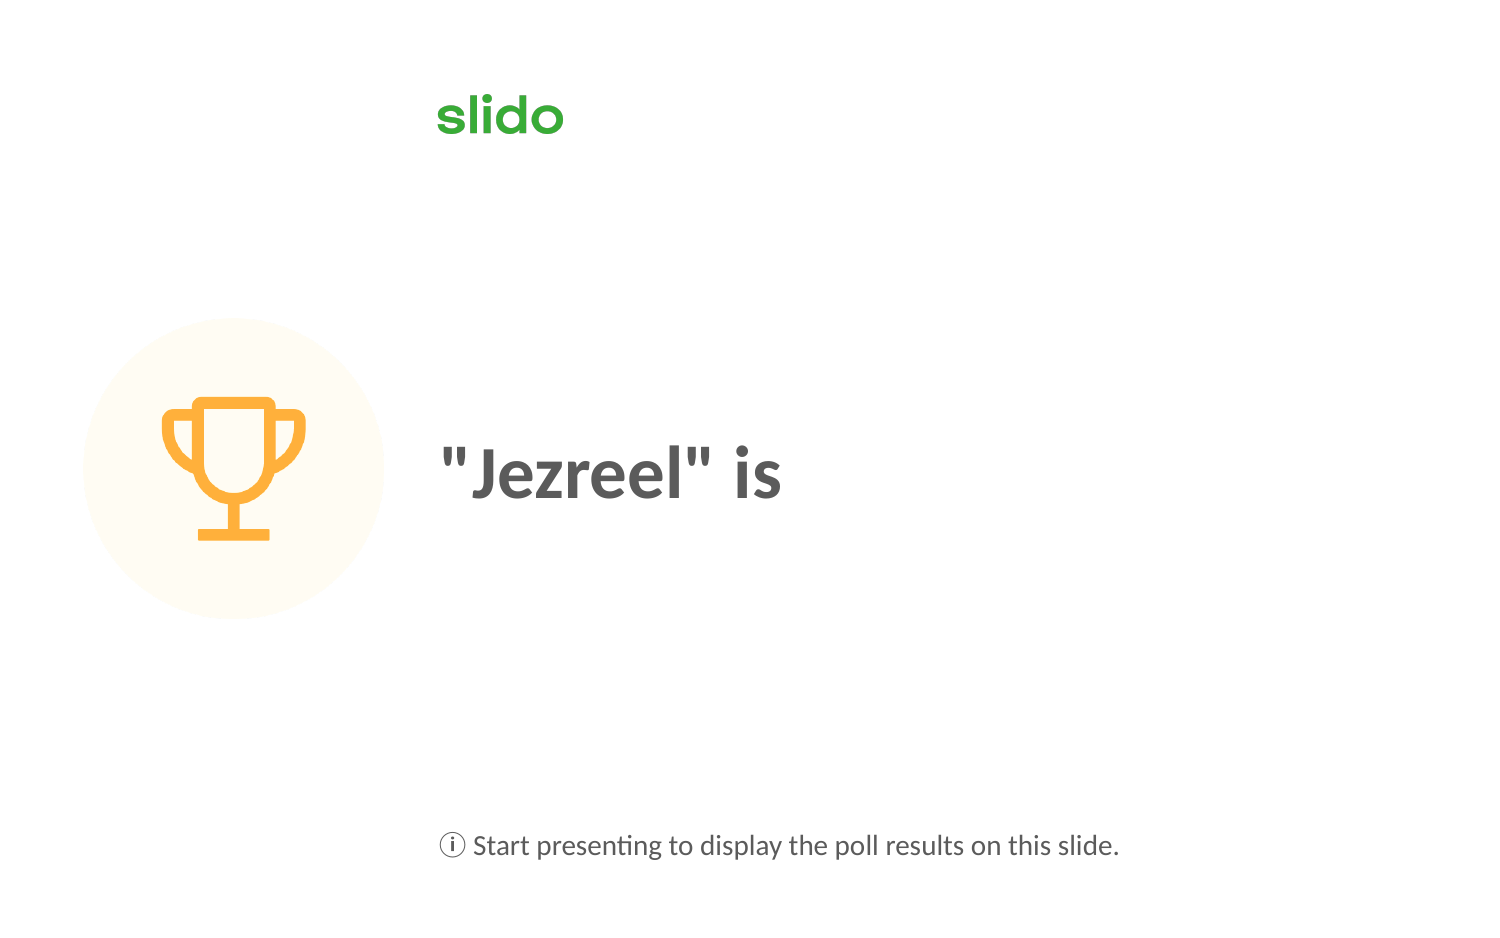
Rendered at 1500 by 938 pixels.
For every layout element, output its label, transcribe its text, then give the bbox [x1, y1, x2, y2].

picture [425, 83, 576, 147]
text_box ⓘ Start presenting to display the poll results on this slide. [424, 811, 1459, 876]
text_box "Jezreel" is [424, 351, 1418, 587]
picture [83, 318, 384, 619]
